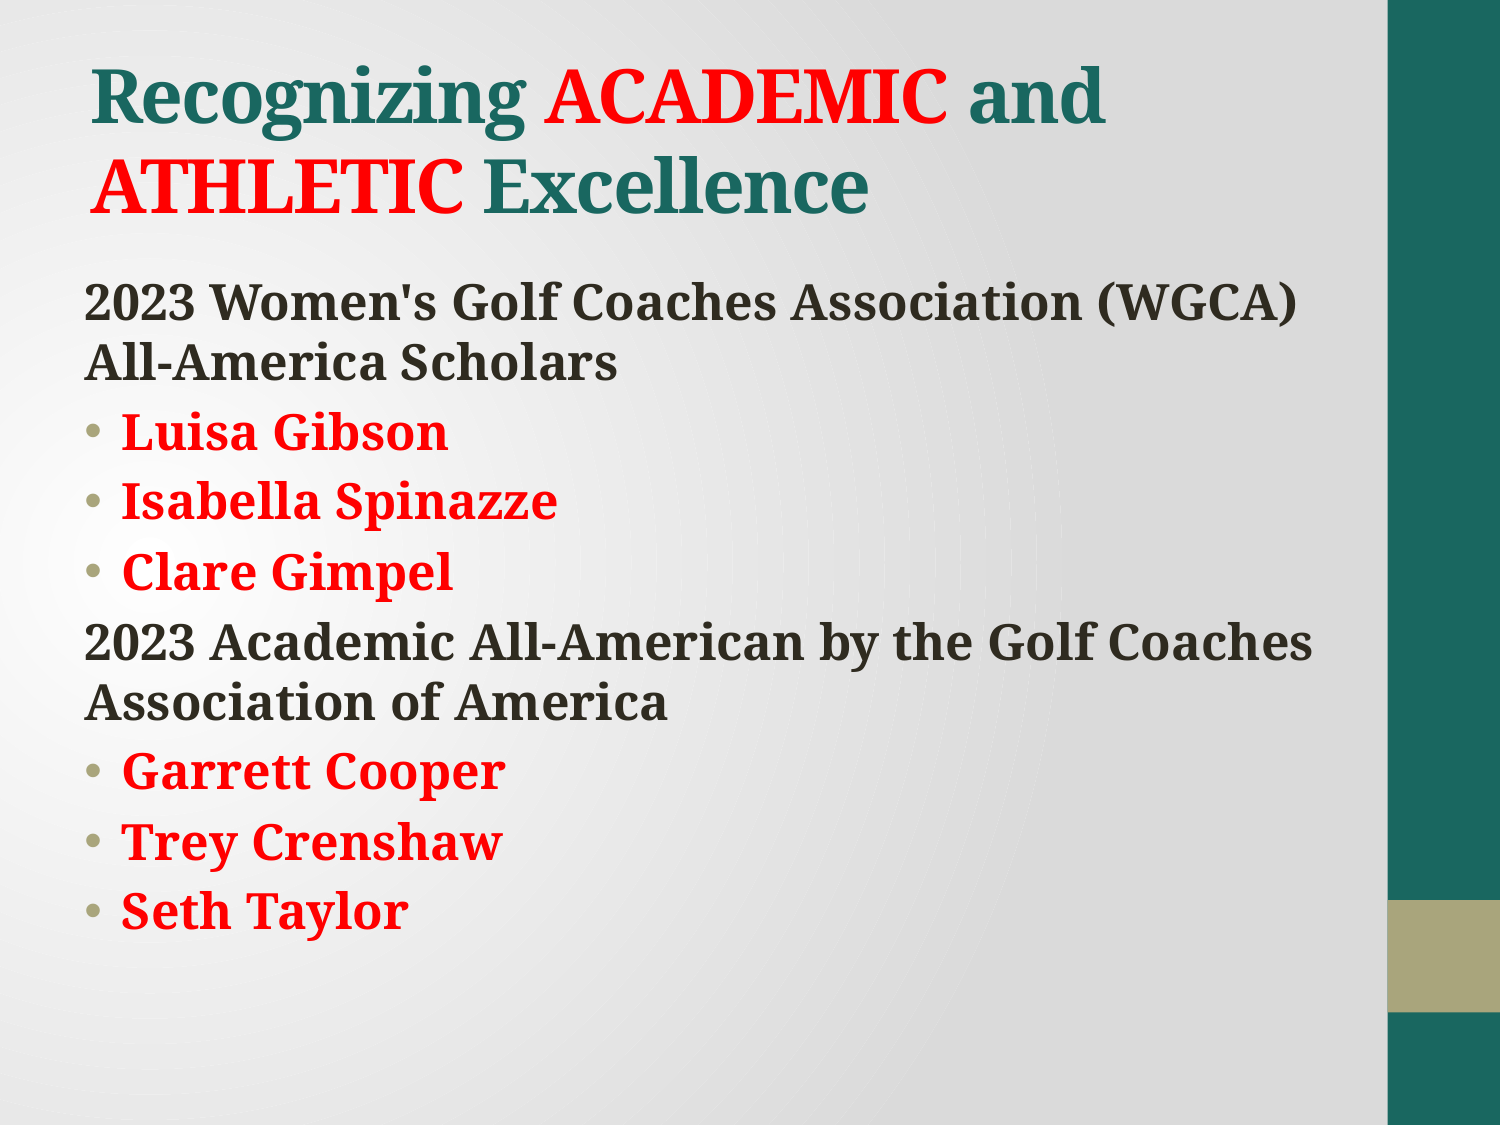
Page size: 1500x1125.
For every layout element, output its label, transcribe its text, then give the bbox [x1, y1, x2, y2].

list 2023 Women's Golf Coaches Association (WGCA) All-America Scholars Luisa Gibson Isabella Spinazze Clare Gimpel 2023 Academic All-American by the Golf Coaches Association of America Garrett Cooper Trey Crenshaw Seth Taylor [50, 262, 1350, 1050]
title Recognizing ACADEMIC and ATHLETIC Excellence [75, 45, 1325, 233]
